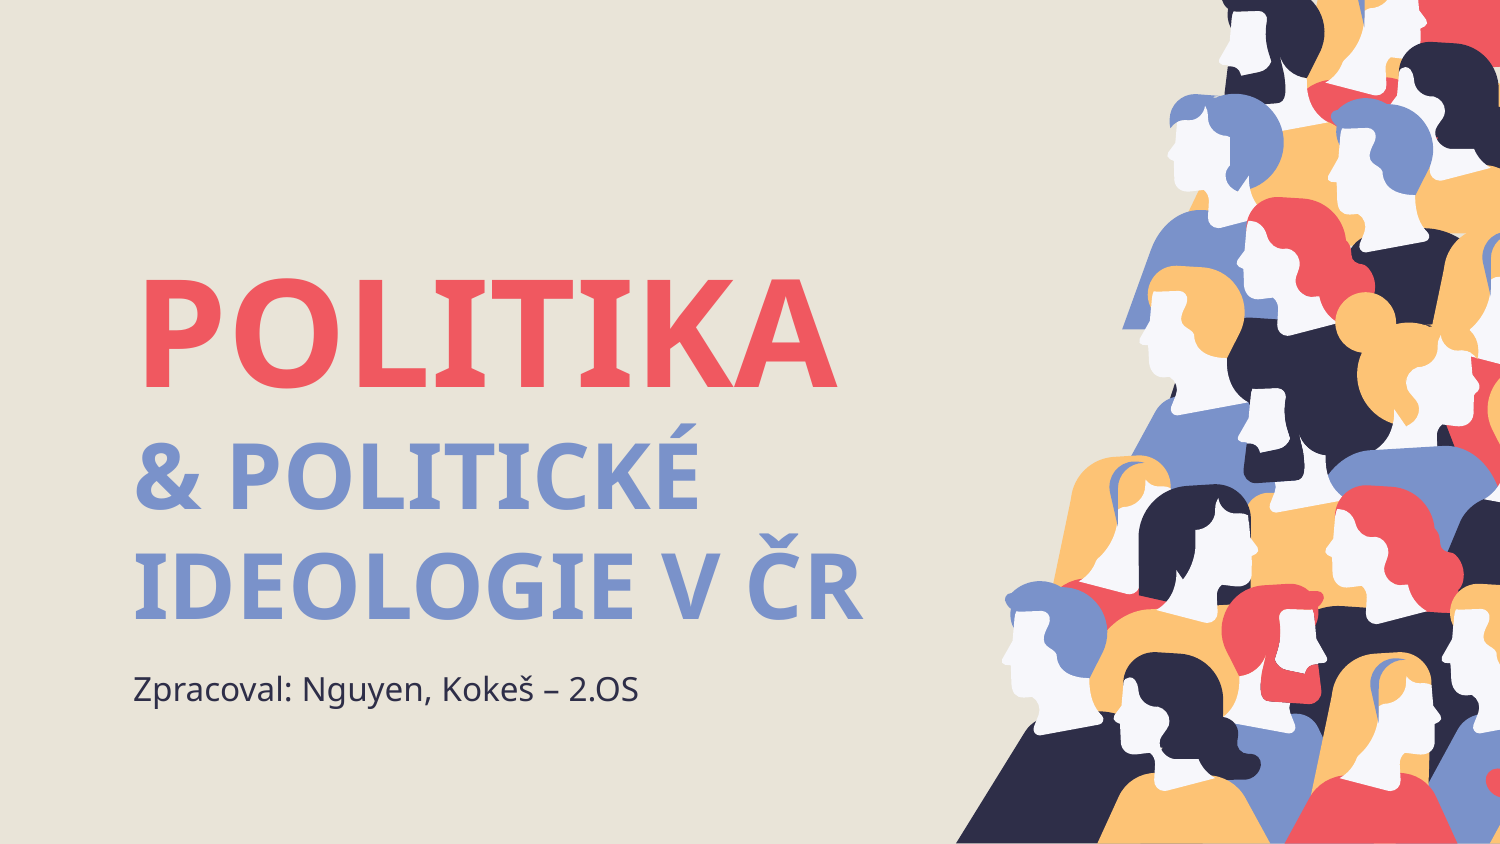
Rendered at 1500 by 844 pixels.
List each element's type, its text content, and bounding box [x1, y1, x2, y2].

title POLITIKA & POLITICKÉ IDEOLOGIE V ČR [118, 190, 1050, 653]
subtitle Zpracoval: Nguyen, Kokeš – 2.OS [118, 653, 774, 723]
